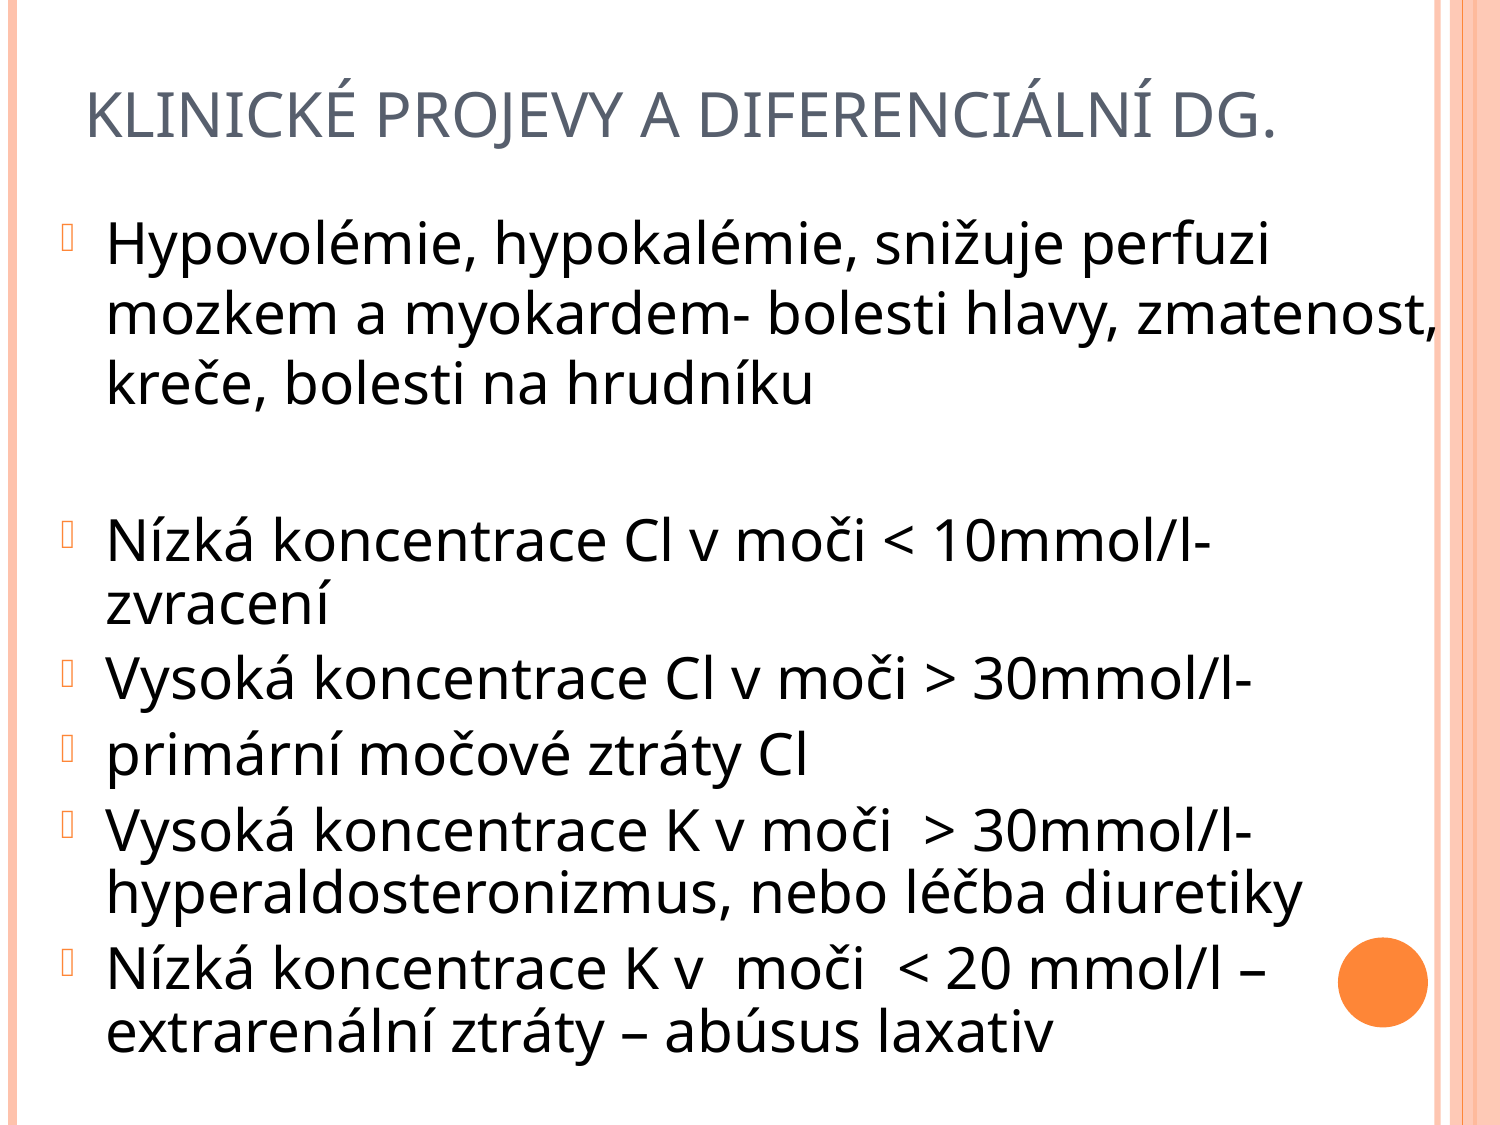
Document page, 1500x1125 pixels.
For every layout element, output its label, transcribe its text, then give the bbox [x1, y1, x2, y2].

title Klinické projevy a diferenciální dg. [76, 0, 1303, 158]
list Hypovolémie, hypokalémie, snižuje perfuzi mozkem a myokardem- bolesti hlavy, zmatenost, kreče, bolesti na hrudníku Nízká koncentrace Cl v moči < 10mmol/l- zvracení Vysoká koncentrace Cl v moči > 30mmol/l- primární močové ztráty Cl Vysoká koncentrace K v moči > 30mmol/l- hyperaldosteronizmus, nebo léčba diuretiky Nízká koncentrace K v moči < 20 mmol/l – extrarenální ztráty – abúsus laxativ [52, 198, 1450, 1125]
